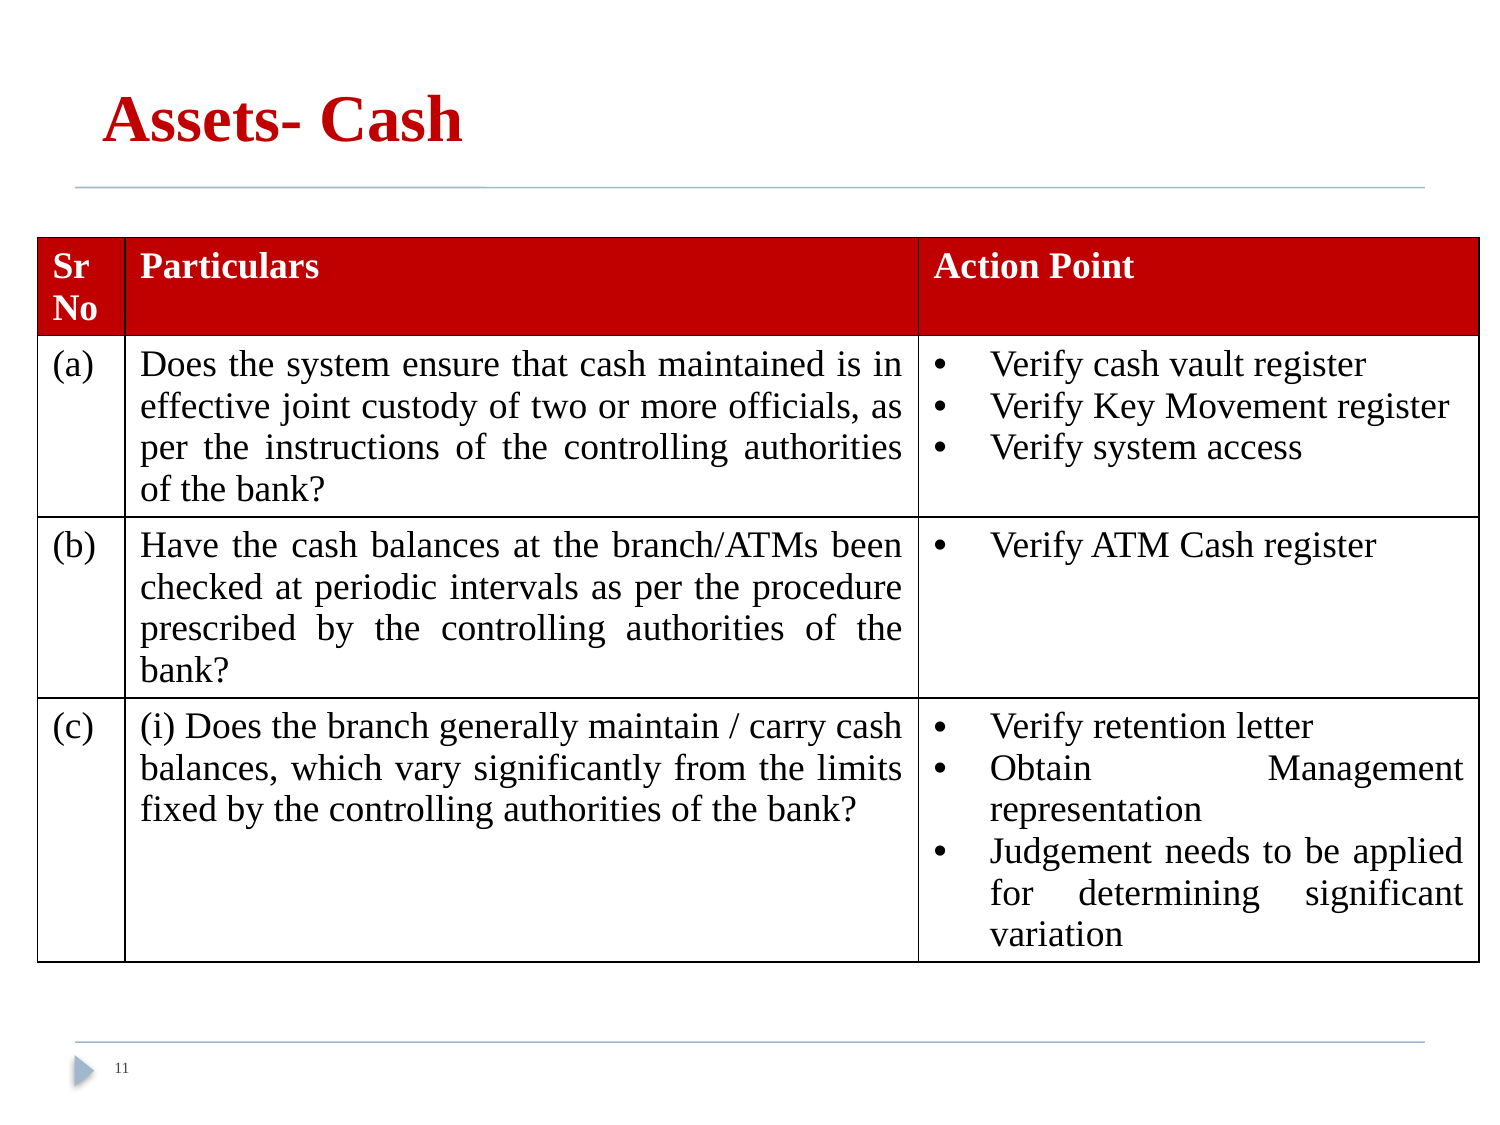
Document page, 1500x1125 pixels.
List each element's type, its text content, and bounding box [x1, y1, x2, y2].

table_cell Verify retention letter Obtain Management representation Judgement needs to be applied for determining significant variation [919, 699, 1478, 961]
table_cell (a) [38, 336, 124, 516]
title Assets- Cash [87, 24, 1438, 163]
table_cell (c) [38, 699, 124, 961]
slide_number 11 [99, 1050, 749, 1096]
table_cell Have the cash balances at the branch/ATMs been checked at periodic intervals as per the procedure prescribed by the controlling authorities of the bank? [126, 518, 918, 697]
table_cell Verify ATM Cash register [919, 518, 1478, 697]
table_cell (i) Does the branch generally maintain / carry cash balances, which vary significantly from the limits fixed by the controlling authorities of the bank? [126, 699, 918, 961]
table_header Particulars [126, 238, 918, 335]
table_cell Verify cash vault register Verify Key Movement register Verify system access [919, 336, 1478, 516]
table_header Sr No [38, 238, 124, 335]
table_header Action Point [919, 238, 1478, 335]
table_cell (b) [38, 518, 124, 697]
table_cell Does the system ensure that cash maintained is in effective joint custody of two or more officials, as per the instructions of the controlling authorities of the bank? [126, 336, 918, 516]
